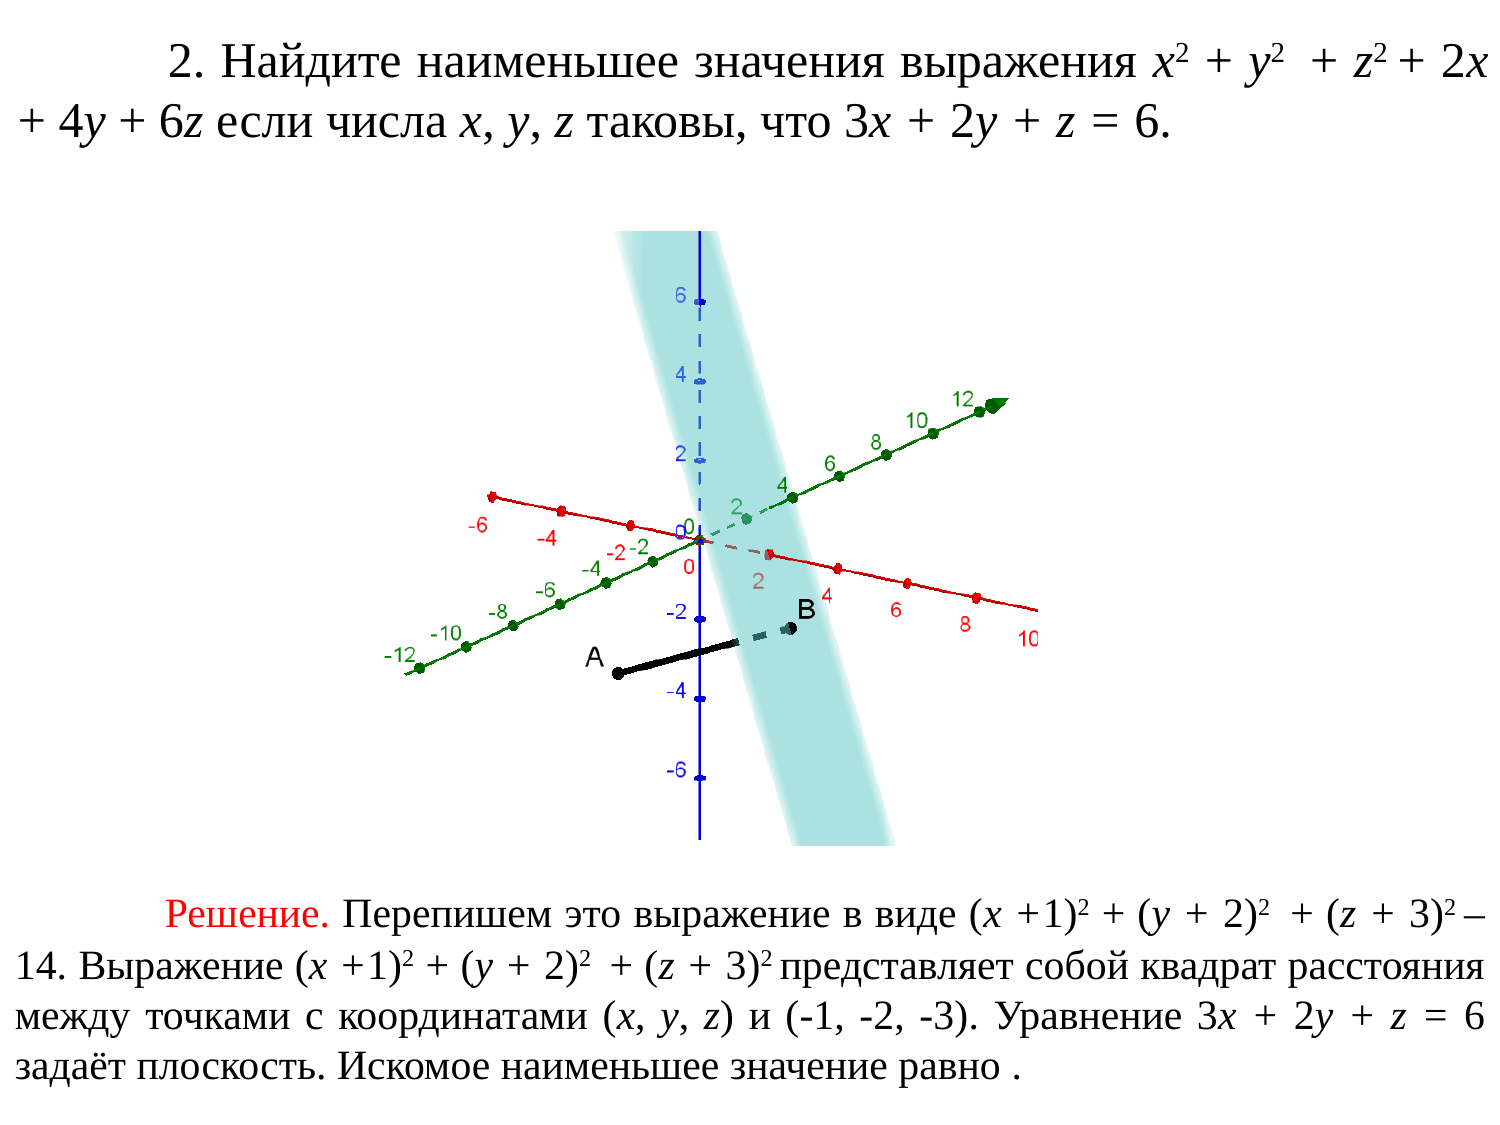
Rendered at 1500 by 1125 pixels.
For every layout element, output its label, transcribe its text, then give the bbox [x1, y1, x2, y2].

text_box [0, 231, 1500, 1125]
text_box 2. Найдите наименьшее значения выражения x2 + y2 + z2 + 2x + 4y + 6z если числа x, y, z таковы, что 3x + 2y + z = 6. [3, 20, 1500, 155]
